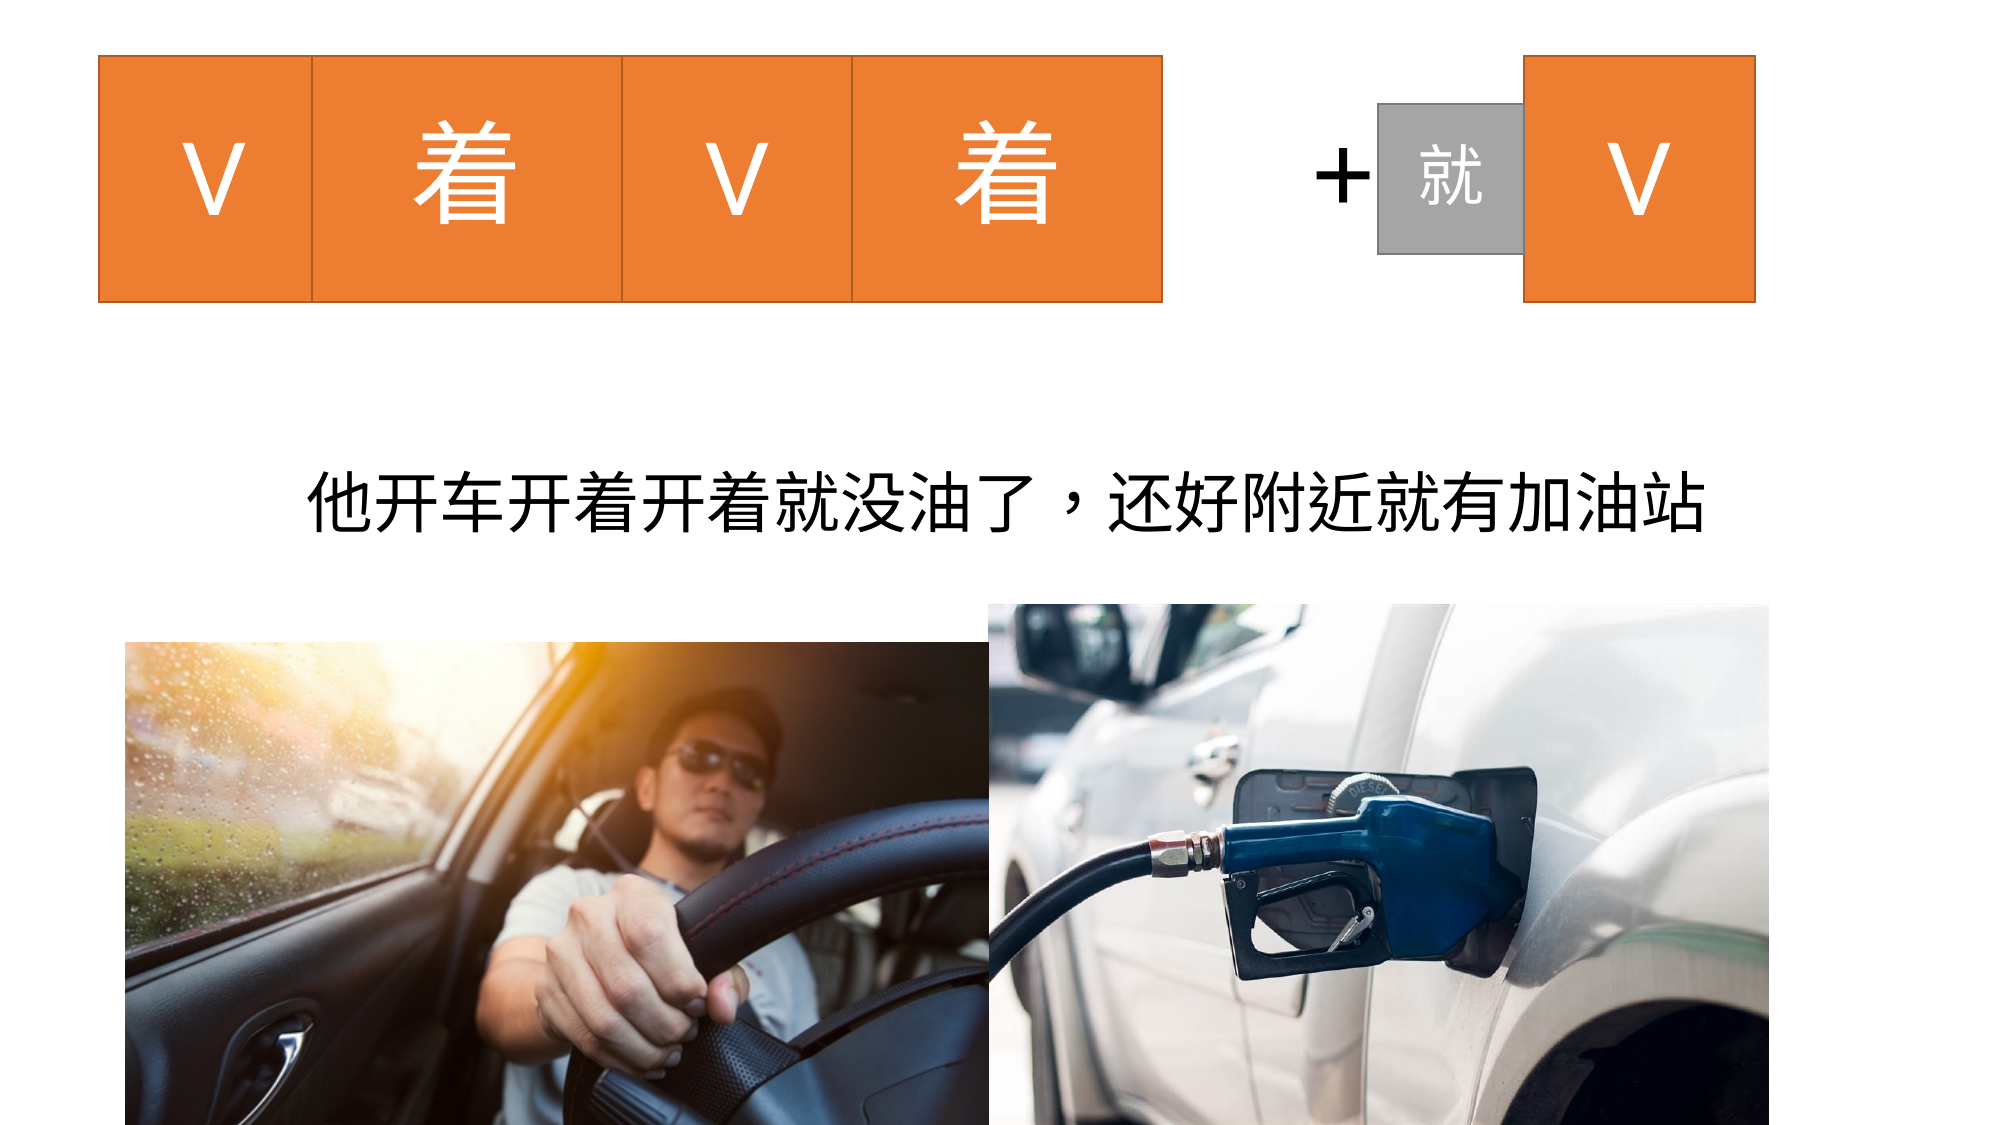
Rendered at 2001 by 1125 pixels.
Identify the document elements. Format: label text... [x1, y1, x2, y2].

text_box V [98, 55, 311, 303]
text_box V [621, 55, 851, 303]
text_box 着 [311, 55, 621, 303]
text_box 他开车开着开着就没油了，还好附近就有加油站 [245, 388, 1769, 623]
text_box V [1523, 55, 1756, 303]
text_box 着 [851, 55, 1163, 303]
picture [125, 604, 1769, 1125]
text_box + [1227, 62, 1459, 296]
text_box 就 [1377, 103, 1525, 255]
